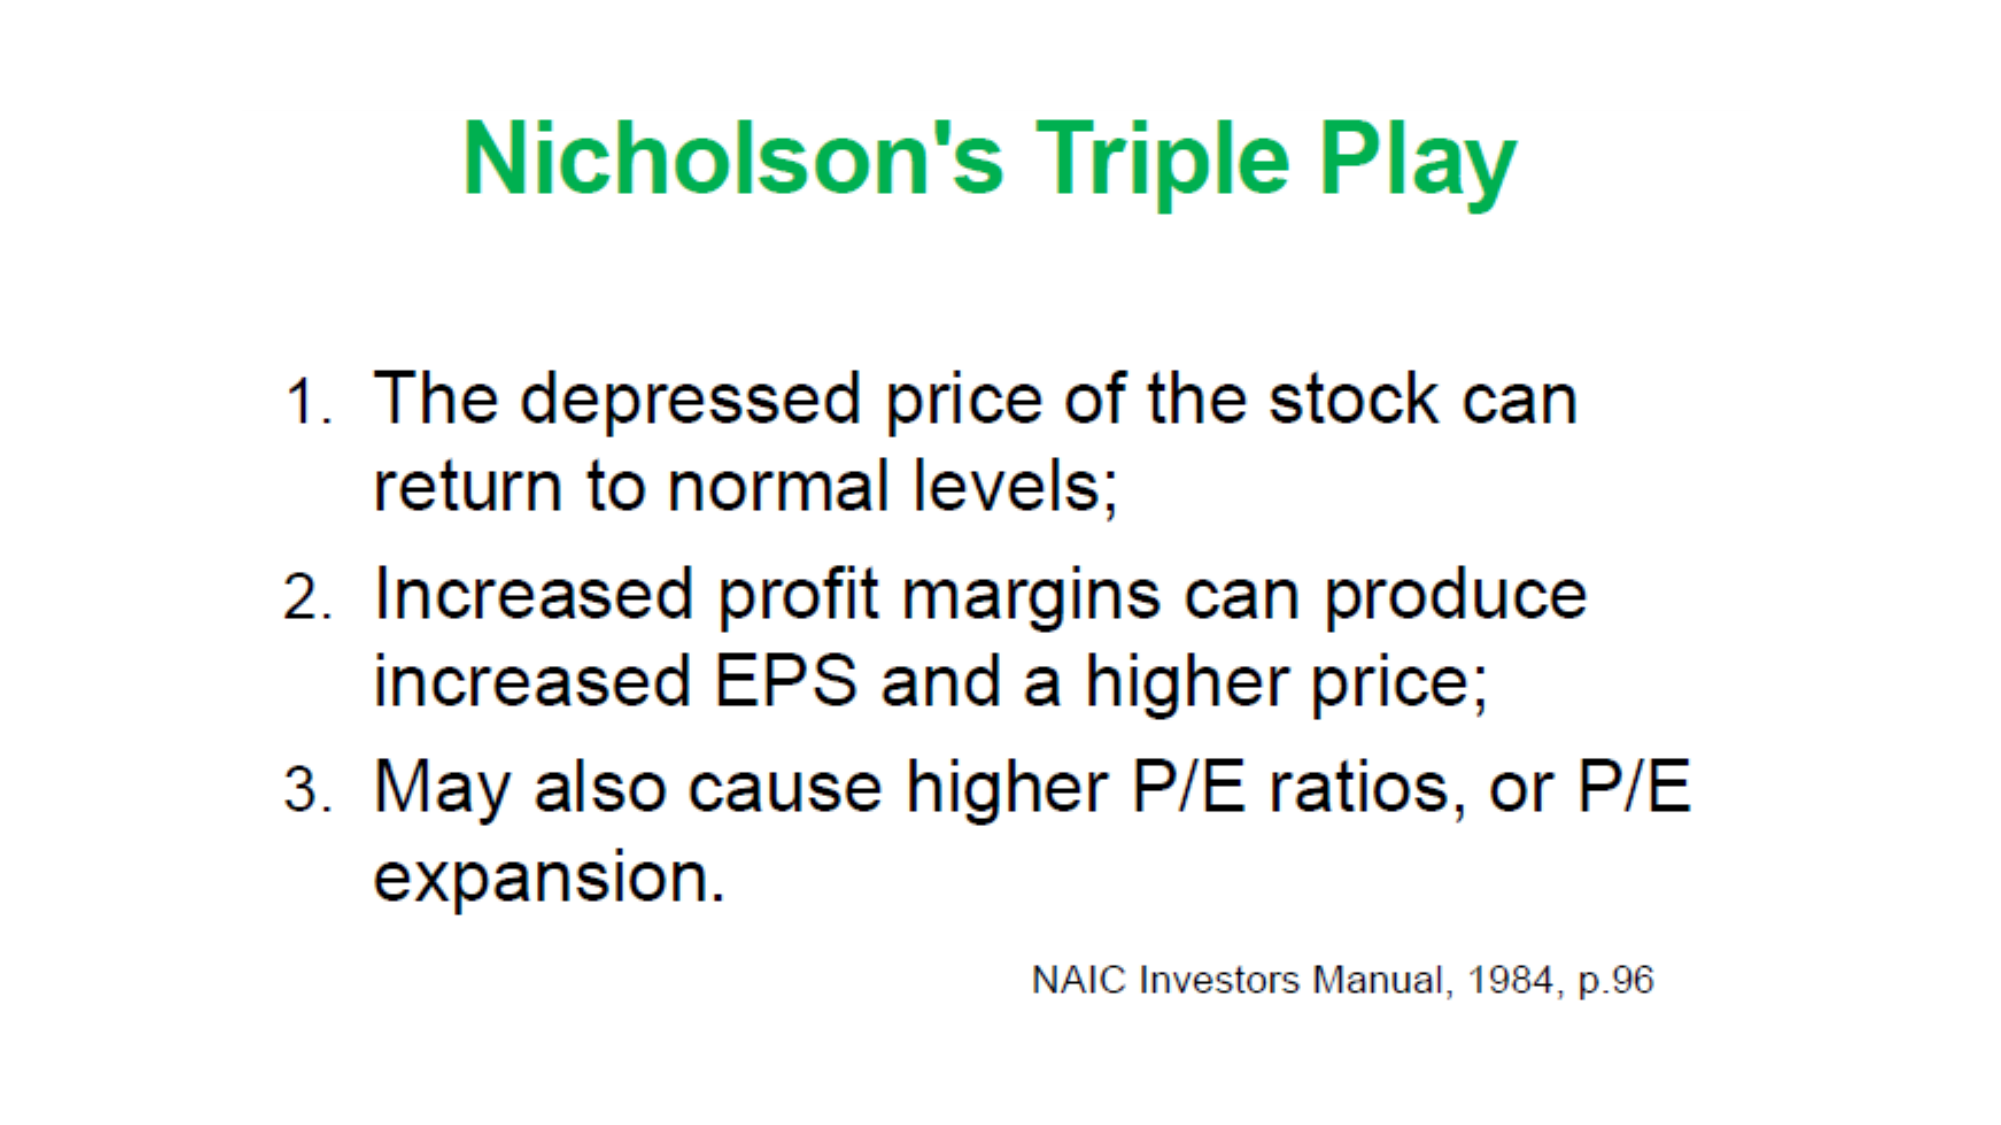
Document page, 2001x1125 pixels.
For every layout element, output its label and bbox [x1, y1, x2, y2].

picture [242, 109, 1751, 1012]
